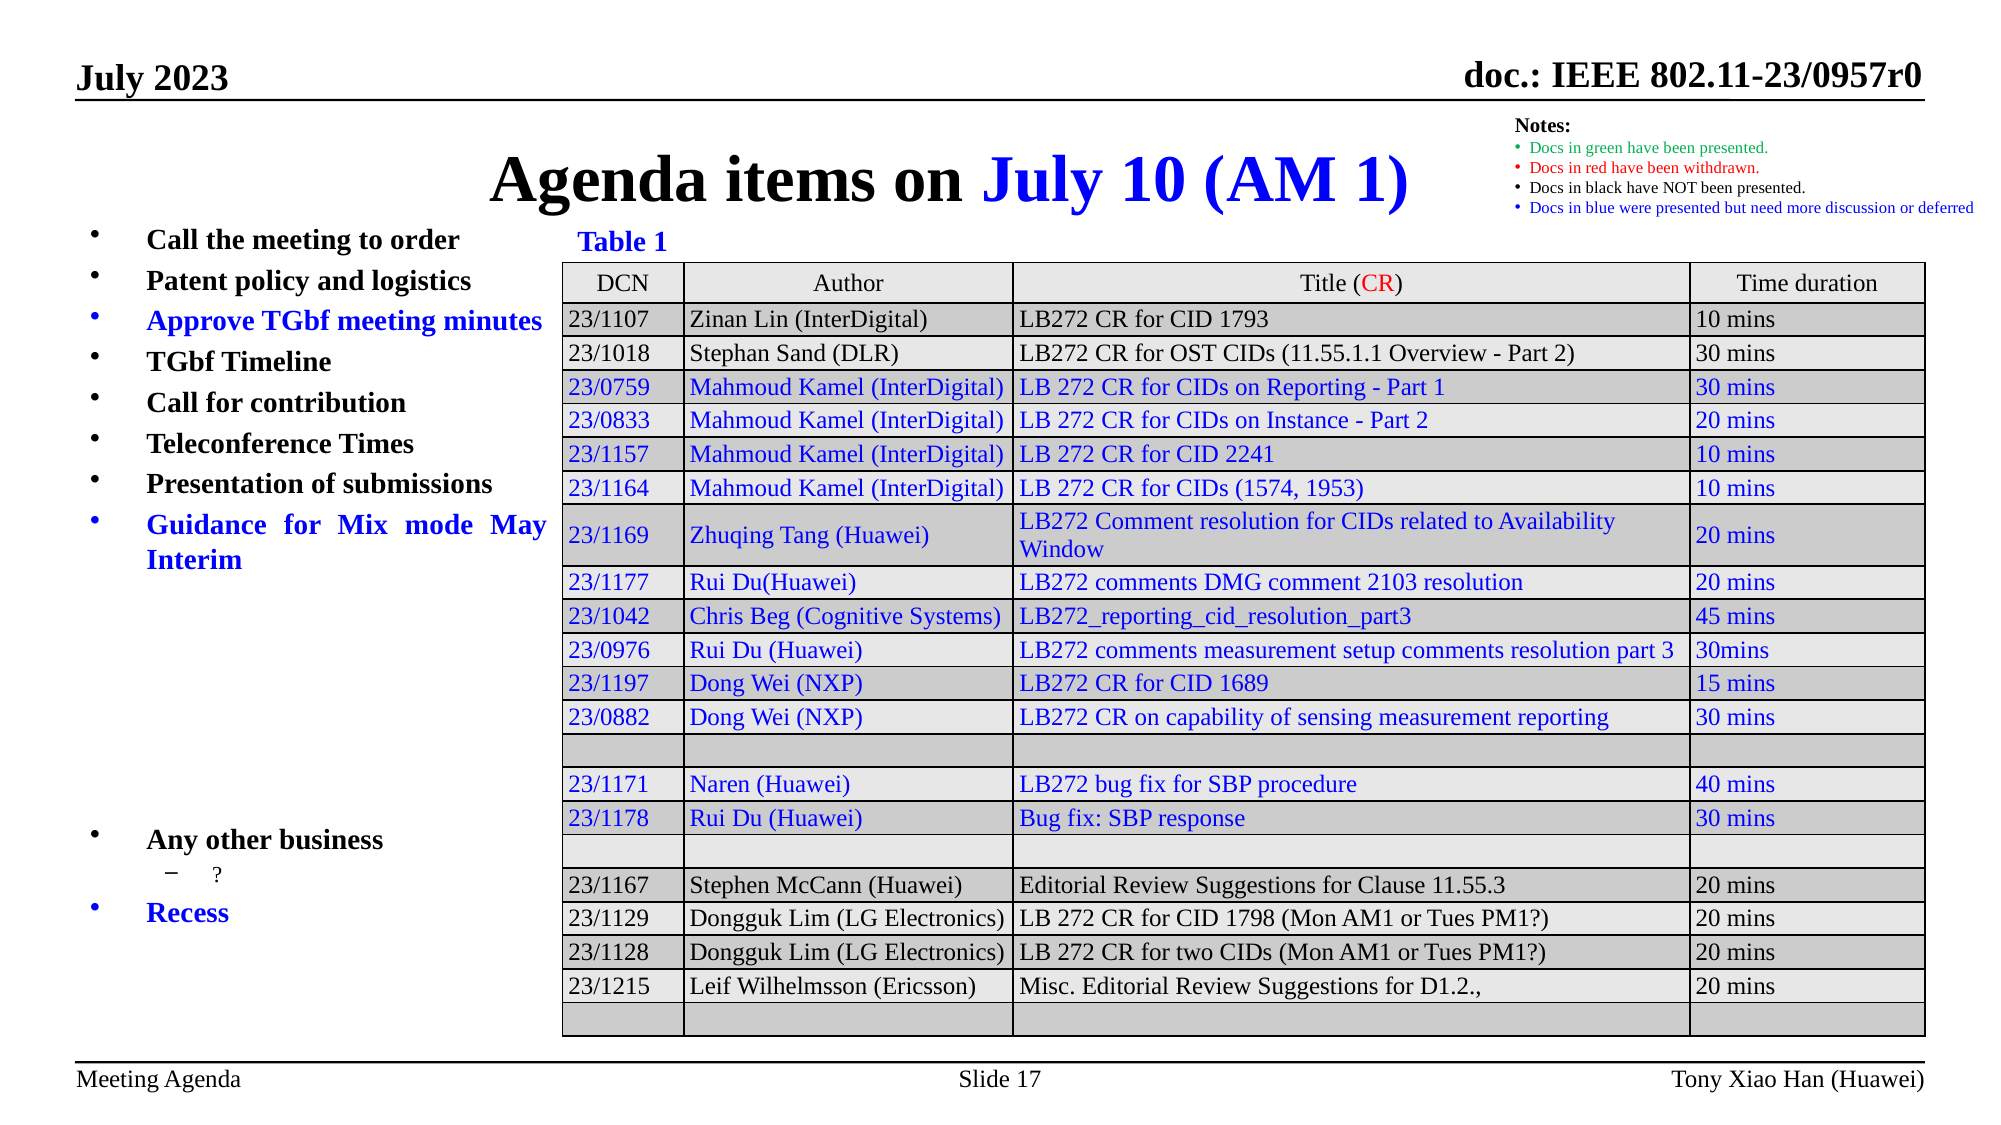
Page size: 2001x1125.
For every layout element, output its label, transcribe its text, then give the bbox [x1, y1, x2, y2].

table_cell 23/0882 [563, 701, 683, 733]
table_cell 23/0976 [563, 634, 683, 666]
table_cell 20 mins [1691, 936, 1924, 968]
table_cell Stephen McCann (Huawei) [685, 869, 1012, 901]
table_cell 23/1042 [563, 600, 683, 632]
table_cell 10 mins [1691, 304, 1924, 335]
table_cell [1691, 735, 1924, 766]
table_cell Editorial Review Suggestions for Clause 11.55.3 [1014, 869, 1689, 901]
table_cell Rui Du (Huawei) [685, 634, 1012, 666]
table_cell 23/1171 [563, 768, 683, 800]
table_cell LB272 comments DMG comment 2103 resolution [1014, 567, 1689, 598]
table_cell [685, 1003, 1012, 1035]
table_cell LB272 comments measurement setup comments resolution part 3 [1014, 634, 1689, 666]
table_cell 23/1167 [563, 869, 683, 901]
table_cell LB 272 CR for CIDs on Reporting - Part 1 [1014, 371, 1689, 403]
table_cell LB272_reporting_cid_resolution_part3 [1014, 600, 1689, 632]
table_cell 23/1169 [563, 505, 683, 565]
table_cell Mahmoud Kamel (InterDigital) [685, 472, 1012, 503]
table_cell 23/1018 [563, 337, 683, 369]
table_cell 23/1129 [563, 903, 683, 934]
table_cell [1691, 1003, 1924, 1035]
table_cell LB272 CR for CID 1793 [1014, 304, 1689, 335]
table_cell [1691, 835, 1924, 867]
table_header Time duration [1691, 263, 1924, 302]
table_cell [563, 735, 683, 766]
table_cell LB 272 CR for CID 2241 [1014, 438, 1689, 470]
table_cell Zhuqing Tang (Huawei) [685, 505, 1012, 565]
table_cell Dongguk Lim (LG Electronics) [685, 936, 1012, 968]
table_cell 23/1178 [563, 802, 683, 834]
table_cell [563, 1003, 683, 1035]
table_cell [563, 835, 683, 867]
table_cell LB272 Comment resolution for CIDs related to Availability Window [1014, 505, 1689, 565]
table_cell Mahmoud Kamel (InterDigital) [685, 438, 1012, 470]
table_cell Bug fix: SBP response [1014, 802, 1689, 834]
table_header DCN [563, 263, 683, 302]
table_cell Mahmoud Kamel (InterDigital) [685, 371, 1012, 403]
table_header Author [685, 263, 1012, 302]
table_cell [685, 835, 1012, 867]
table_cell Dong Wei (NXP) [685, 701, 1012, 733]
table_cell LB272 CR on capability of sensing measurement reporting [1014, 701, 1689, 733]
table_cell 23/1197 [563, 667, 683, 699]
table_cell 23/1177 [563, 567, 683, 598]
table_cell Chris Beg (Cognitive Systems) [685, 600, 1012, 632]
table_cell 20 mins [1691, 903, 1924, 934]
table_cell Mahmoud Kamel (InterDigital) [685, 404, 1012, 436]
table_cell 20 mins [1691, 567, 1924, 598]
table_cell LB 272 CR for CIDs (1574, 1953) [1014, 472, 1689, 503]
table_cell Dongguk Lim (LG Electronics) [685, 903, 1012, 934]
table_cell 20 mins [1691, 404, 1924, 436]
table_cell LB 272 CR for two CIDs (Mon AM1 or Tues PM1?) [1014, 936, 1689, 968]
table_cell Misc. Editorial Review Suggestions for D1.2., [1014, 970, 1689, 1002]
text_box Notes: Docs in green have been presented. Docs in red have been withdrawn. Docs in black have NOT been presented. Docs in blue were presented but need more discussion or deferred [1500, 104, 2000, 246]
table_header Title (CR) [1014, 263, 1689, 302]
table_cell 30 mins [1691, 802, 1924, 834]
table_cell 20 mins [1691, 869, 1924, 901]
text_box Agenda items on July 10 (AM 1) [262, 87, 1638, 262]
table_cell 30 mins [1691, 337, 1924, 369]
table_cell 10 mins [1691, 472, 1924, 503]
table_cell 23/0759 [563, 371, 683, 403]
table_cell [685, 735, 1012, 766]
table_cell 23/1128 [563, 936, 683, 968]
table_cell [1014, 1003, 1689, 1035]
table_cell 20 mins [1691, 505, 1924, 565]
table_cell 23/1157 [563, 438, 683, 470]
table_cell 23/0833 [563, 404, 683, 436]
table_cell Zinan Lin (InterDigital) [685, 304, 1012, 335]
table_cell 15 mins [1691, 667, 1924, 699]
table_cell LB 272 CR for CIDs on Instance - Part 2 [1014, 404, 1689, 436]
table_cell LB272 CR for OST CIDs (11.55.1.1 Overview - Part 2) [1014, 337, 1689, 369]
table_cell LB272 CR for CID 1689 [1014, 667, 1689, 699]
table_cell LB 272 CR for CID 1798 (Mon AM1 or Tues PM1?) [1014, 903, 1689, 934]
table_cell Rui Du (Huawei) [685, 802, 1012, 834]
table_cell LB272 bug fix for SBP procedure [1014, 768, 1689, 800]
table_cell Dong Wei (NXP) [685, 667, 1012, 699]
table_cell Naren (Huawei) [685, 768, 1012, 800]
table_cell [1014, 835, 1689, 867]
table_cell 30 mins [1691, 371, 1924, 403]
table_cell 10 mins [1691, 438, 1924, 470]
table_cell 30 mins [1691, 701, 1924, 733]
table_cell 45 mins [1691, 600, 1924, 632]
text_box Table 1 [562, 224, 713, 256]
text_box Call the meeting to order Patent policy and logistics Approve TGbf meeting minutes TGbf Timeline Call for contribution Teleconference Times Presentation of submissions Guidance for Mix mode May Interim Any other business ? Recess [75, 212, 563, 1058]
table_cell 23/1107 [563, 304, 683, 335]
table_cell 30mins [1691, 634, 1924, 666]
table_cell Leif Wilhelmsson (Ericsson) [685, 970, 1012, 1002]
table_cell Rui Du(Huawei) [685, 567, 1012, 598]
table_cell 40 mins [1691, 768, 1924, 800]
table_cell Stephan Sand (DLR) [685, 337, 1012, 369]
table_cell 23/1164 [563, 472, 683, 503]
table_cell 23/1215 [563, 970, 683, 1002]
table_cell 20 mins [1691, 970, 1924, 1002]
table_cell [1014, 735, 1689, 766]
